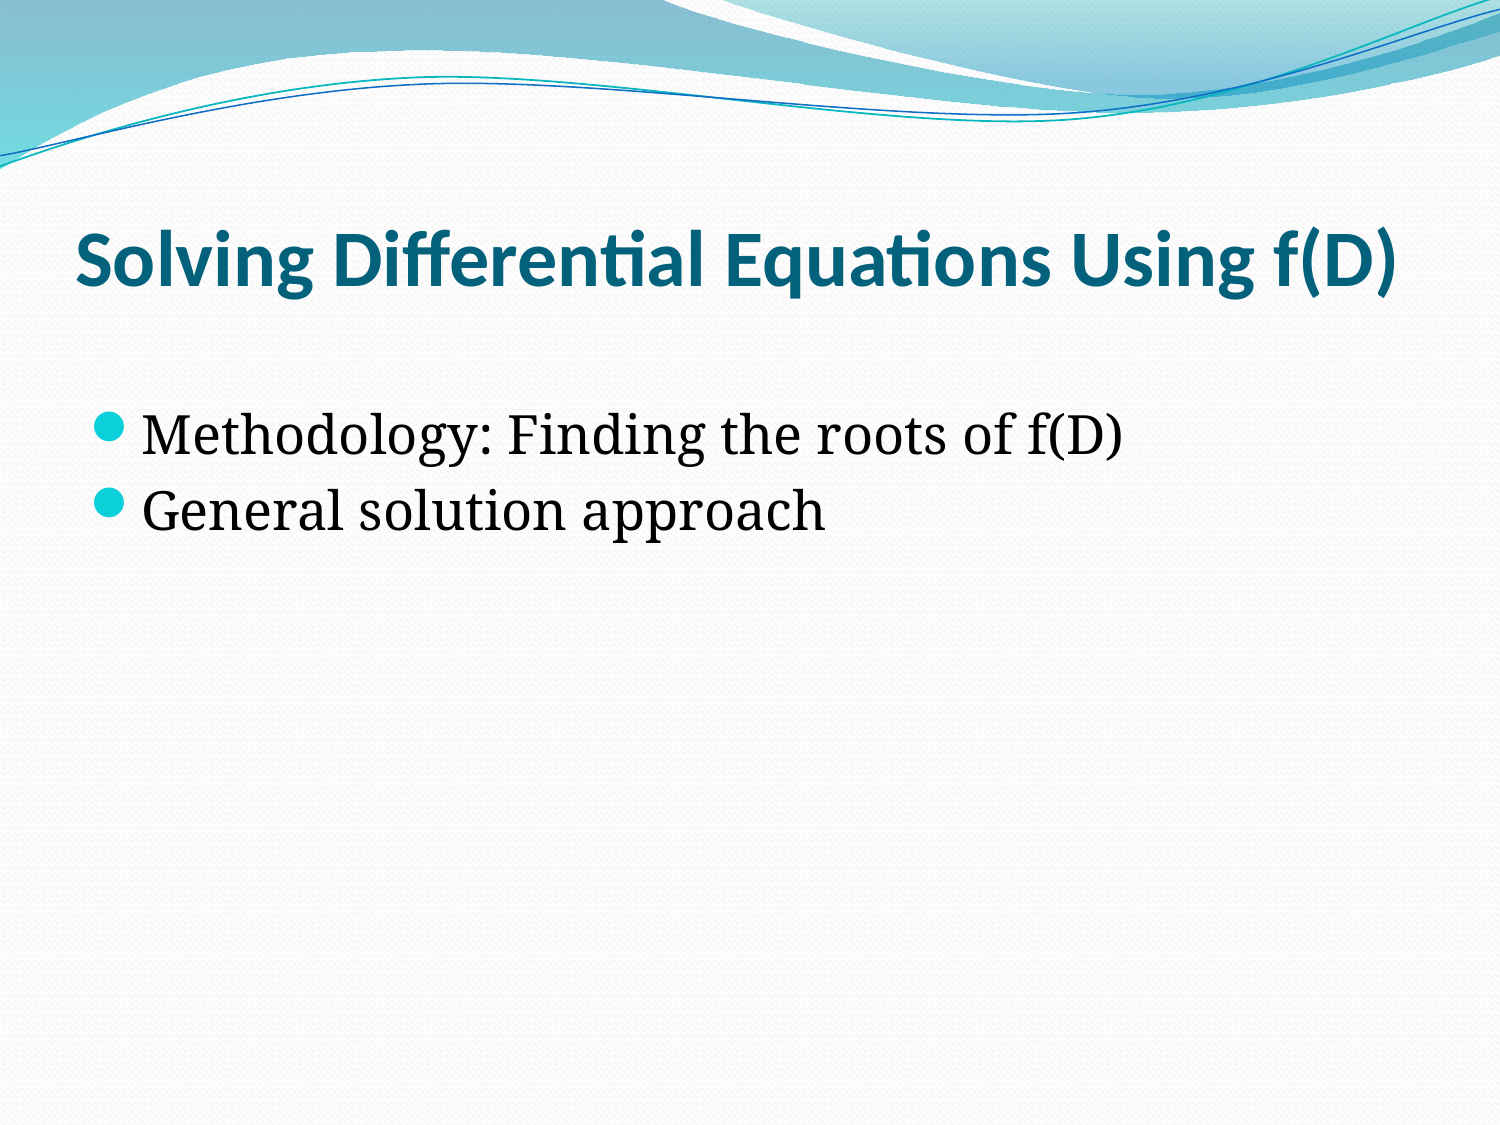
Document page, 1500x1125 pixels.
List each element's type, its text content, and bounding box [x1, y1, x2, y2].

list Methodology: Finding the roots of f(D) General solution approach [75, 317, 1425, 1038]
title Solving Differential Equations Using f(D) [75, 115, 1425, 303]
